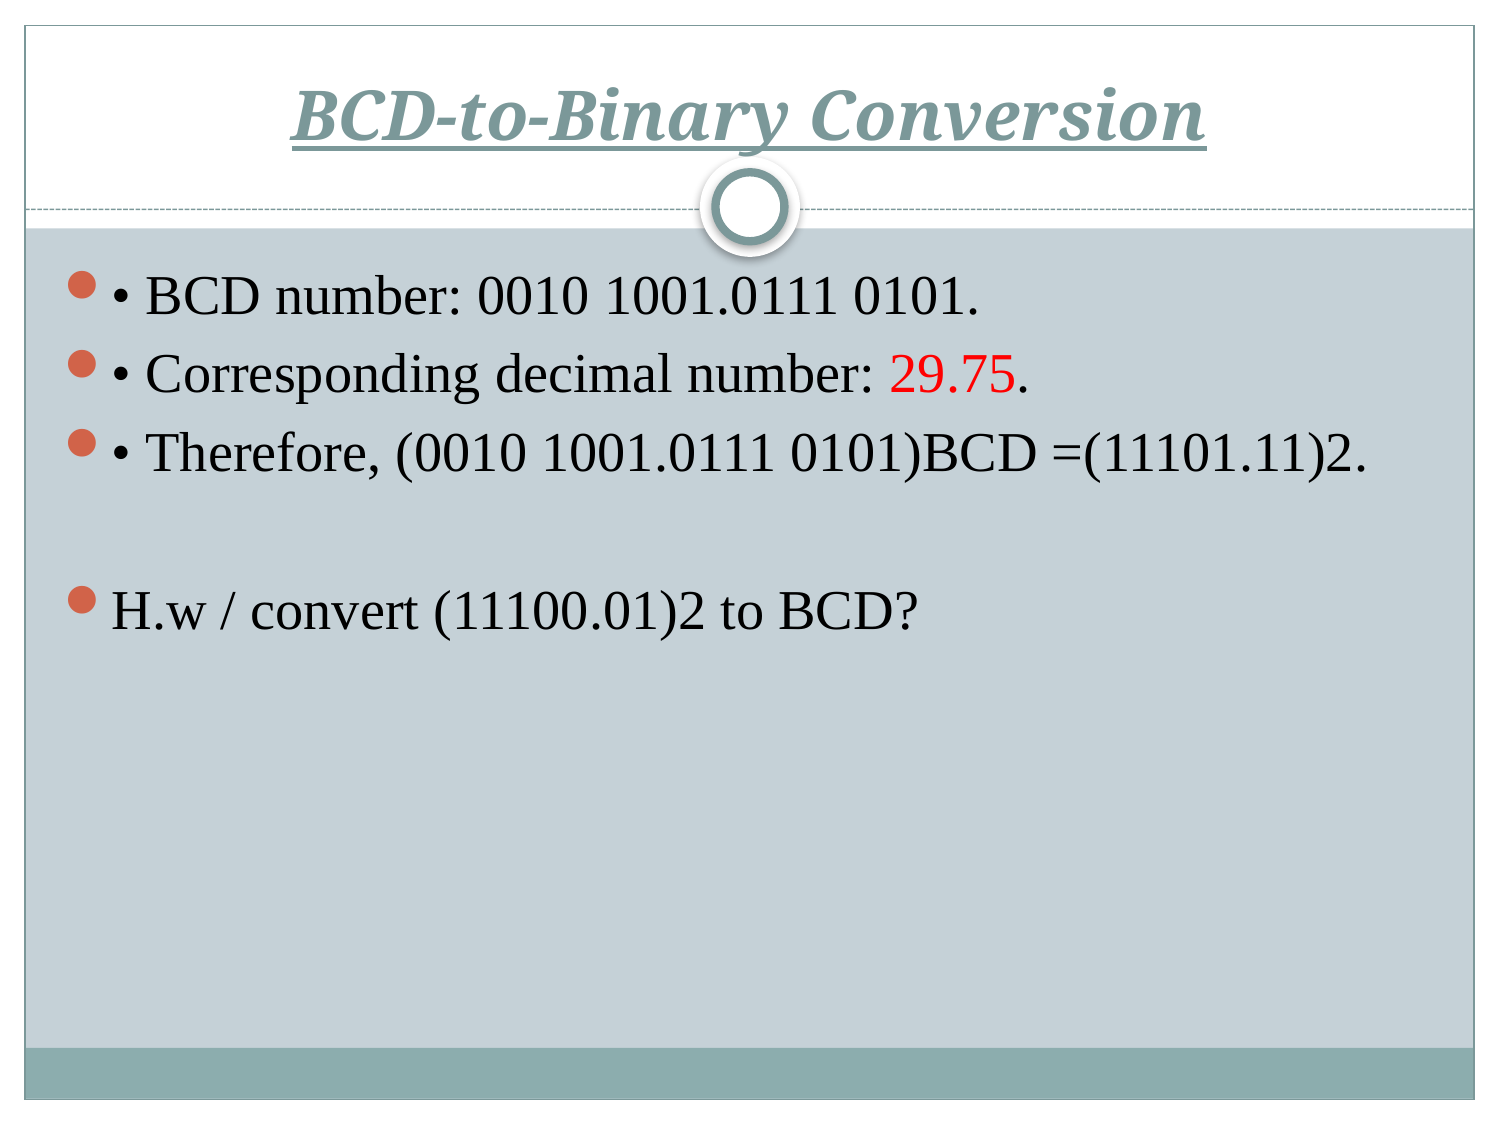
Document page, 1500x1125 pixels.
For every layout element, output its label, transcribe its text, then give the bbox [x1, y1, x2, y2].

title BCD-to-Binary Conversion [49, 37, 1450, 162]
list • BCD number: 0010 1001.0111 0101. • Corresponding decimal number: 29.75. • Therefore, (0010 1001.0111 0101)BCD =(11101.11)2. H.w / convert (11100.01)2 to BCD? [49, 250, 1445, 1001]
